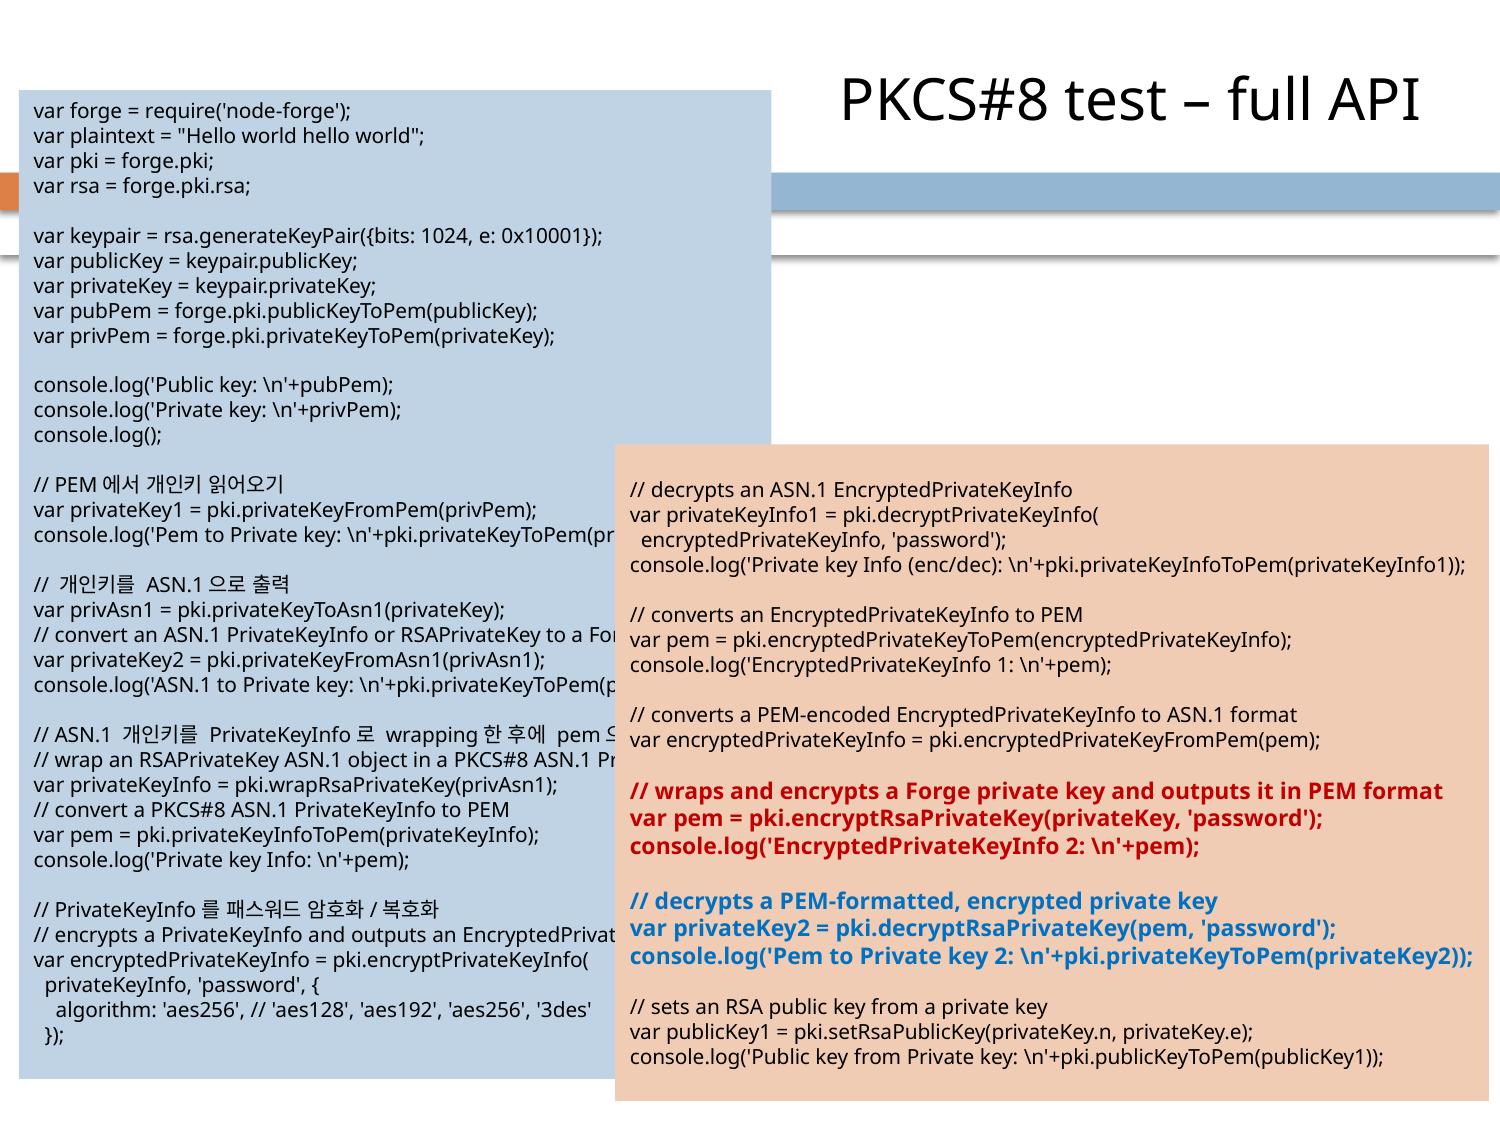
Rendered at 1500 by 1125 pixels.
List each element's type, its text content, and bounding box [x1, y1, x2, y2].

text_box // decrypts an ASN.1 EncryptedPrivateKeyInfo var privateKeyInfo1 = pki.decryptPrivateKeyInfo( encryptedPrivateKeyInfo, 'password'); console.log('Private key Info (enc/dec): \n'+pki.privateKeyInfoToPem(privateKeyInfo1)); // converts an EncryptedPrivateKeyInfo to PEM var pem = pki.encryptedPrivateKeyToPem(encryptedPrivateKeyInfo); console.log('EncryptedPrivateKeyInfo 1: \n'+pem); // converts a PEM-encoded EncryptedPrivateKeyInfo to ASN.1 format var encryptedPrivateKeyInfo = pki.encryptedPrivateKeyFromPem(pem); // wraps and encrypts a Forge private key and outputs it in PEM format var pem = pki.encryptRsaPrivateKey(privateKey, 'password'); console.log('EncryptedPrivateKeyInfo 2: \n'+pem); // decrypts a PEM-formatted, encrypted private key var privateKey2 = pki.decryptRsaPrivateKey(pem, 'password'); console.log('Pem to Private key 2: \n'+pki.privateKeyToPem(privateKey2)); // sets an RSA public key from a private key var publicKey1 = pki.setRsaPublicKey(privateKey.n, privateKey.e); console.log('Public key from Private key: \n'+pki.publicKeyToPem(publicKey1)); [615, 444, 1489, 1101]
text_box var forge = require('node-forge'); var plaintext = "Hello world hello world"; var pki = forge.pki; var rsa = forge.pki.rsa; var keypair = rsa.generateKeyPair({bits: 1024, e: 0x10001}); var publicKey = keypair.publicKey; var privateKey = keypair.privateKey; var pubPem = forge.pki.publicKeyToPem(publicKey); var privPem = forge.pki.privateKeyToPem(privateKey); console.log('Public key: \n'+pubPem); console.log('Private key: \n'+privPem); console.log(); // PEM에서 개인키 읽어오기 var privateKey1 = pki.privateKeyFromPem(privPem); console.log('Pem to Private key: \n'+pki.privateKeyToPem(privateKey1)); // 개인키를 ASN.1으로 출력 var privAsn1 = pki.privateKeyToAsn1(privateKey); // convert an ASN.1 PrivateKeyInfo or RSAPrivateKey to a Forge private key var privateKey2 = pki.privateKeyFromAsn1(privAsn1); console.log('ASN.1 to Private key: \n'+pki.privateKeyToPem(privateKey2)); // ASN.1 개인키를 PrivateKeyInfo로 wrapping한 후에 pem으로 변환 // wrap an RSAPrivateKey ASN.1 object in a PKCS#8 ASN.1 PrivateKeyInfo var privateKeyInfo = pki.wrapRsaPrivateKey(privAsn1); // convert a PKCS#8 ASN.1 PrivateKeyInfo to PEM var pem = pki.privateKeyInfoToPem(privateKeyInfo); console.log('Private key Info: \n'+pem); // PrivateKeyInfo를 패스워드 암호화/복호화 // encrypts a PrivateKeyInfo and outputs an EncryptedPrivateKeyInfo var encryptedPrivateKeyInfo = pki.encryptPrivateKeyInfo( privateKeyInfo, 'password', { algorithm: 'aes256', // 'aes128', 'aes192', 'aes256', '3des' }); [18, 90, 772, 1079]
slide_number 78 [0, 170, 18, 211]
text_box PKCS#8 test – full API [824, 54, 1452, 140]
